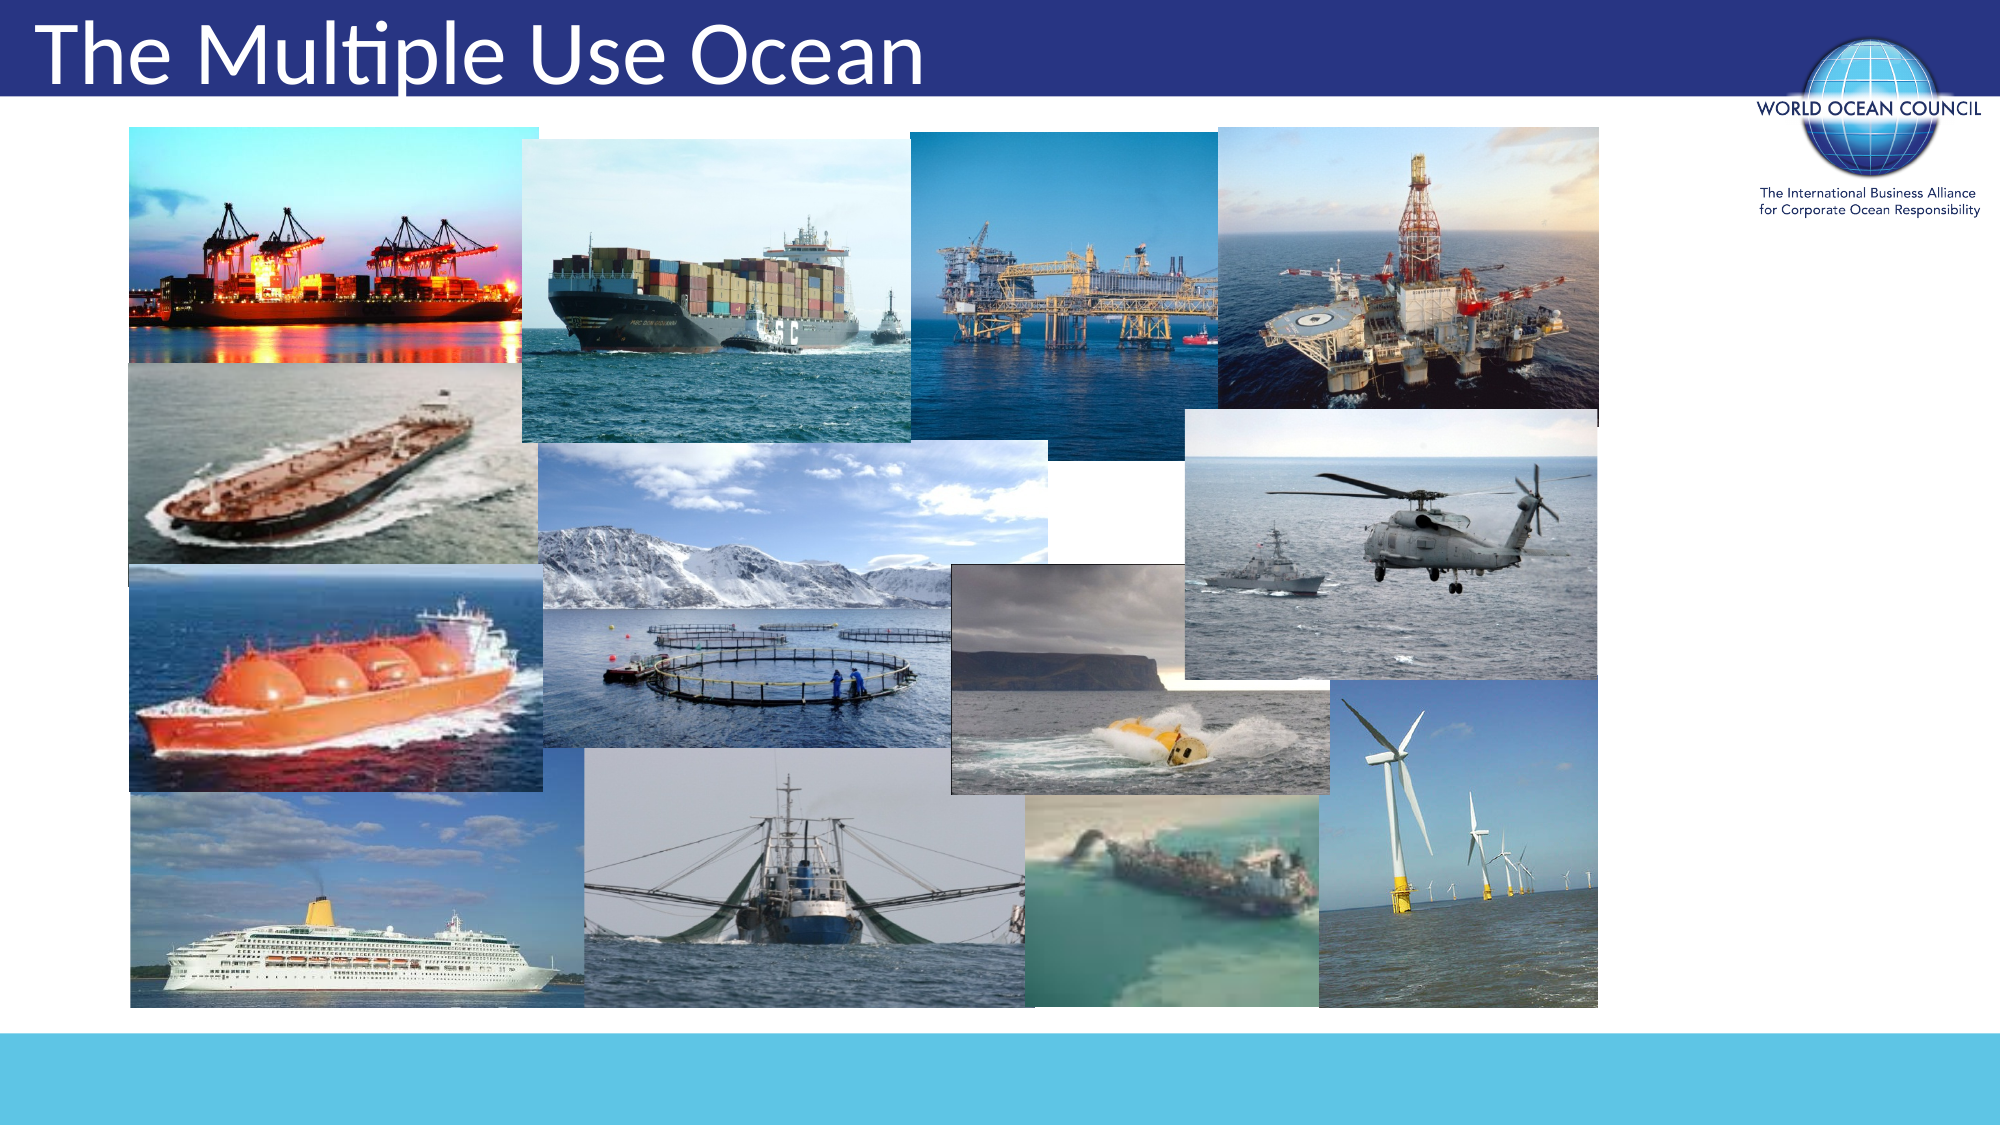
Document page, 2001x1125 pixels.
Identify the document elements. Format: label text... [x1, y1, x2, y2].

picture [128, 126, 1599, 1008]
text_box The Multiple Use Ocean [20, 0, 1746, 116]
picture [1739, 27, 1998, 232]
